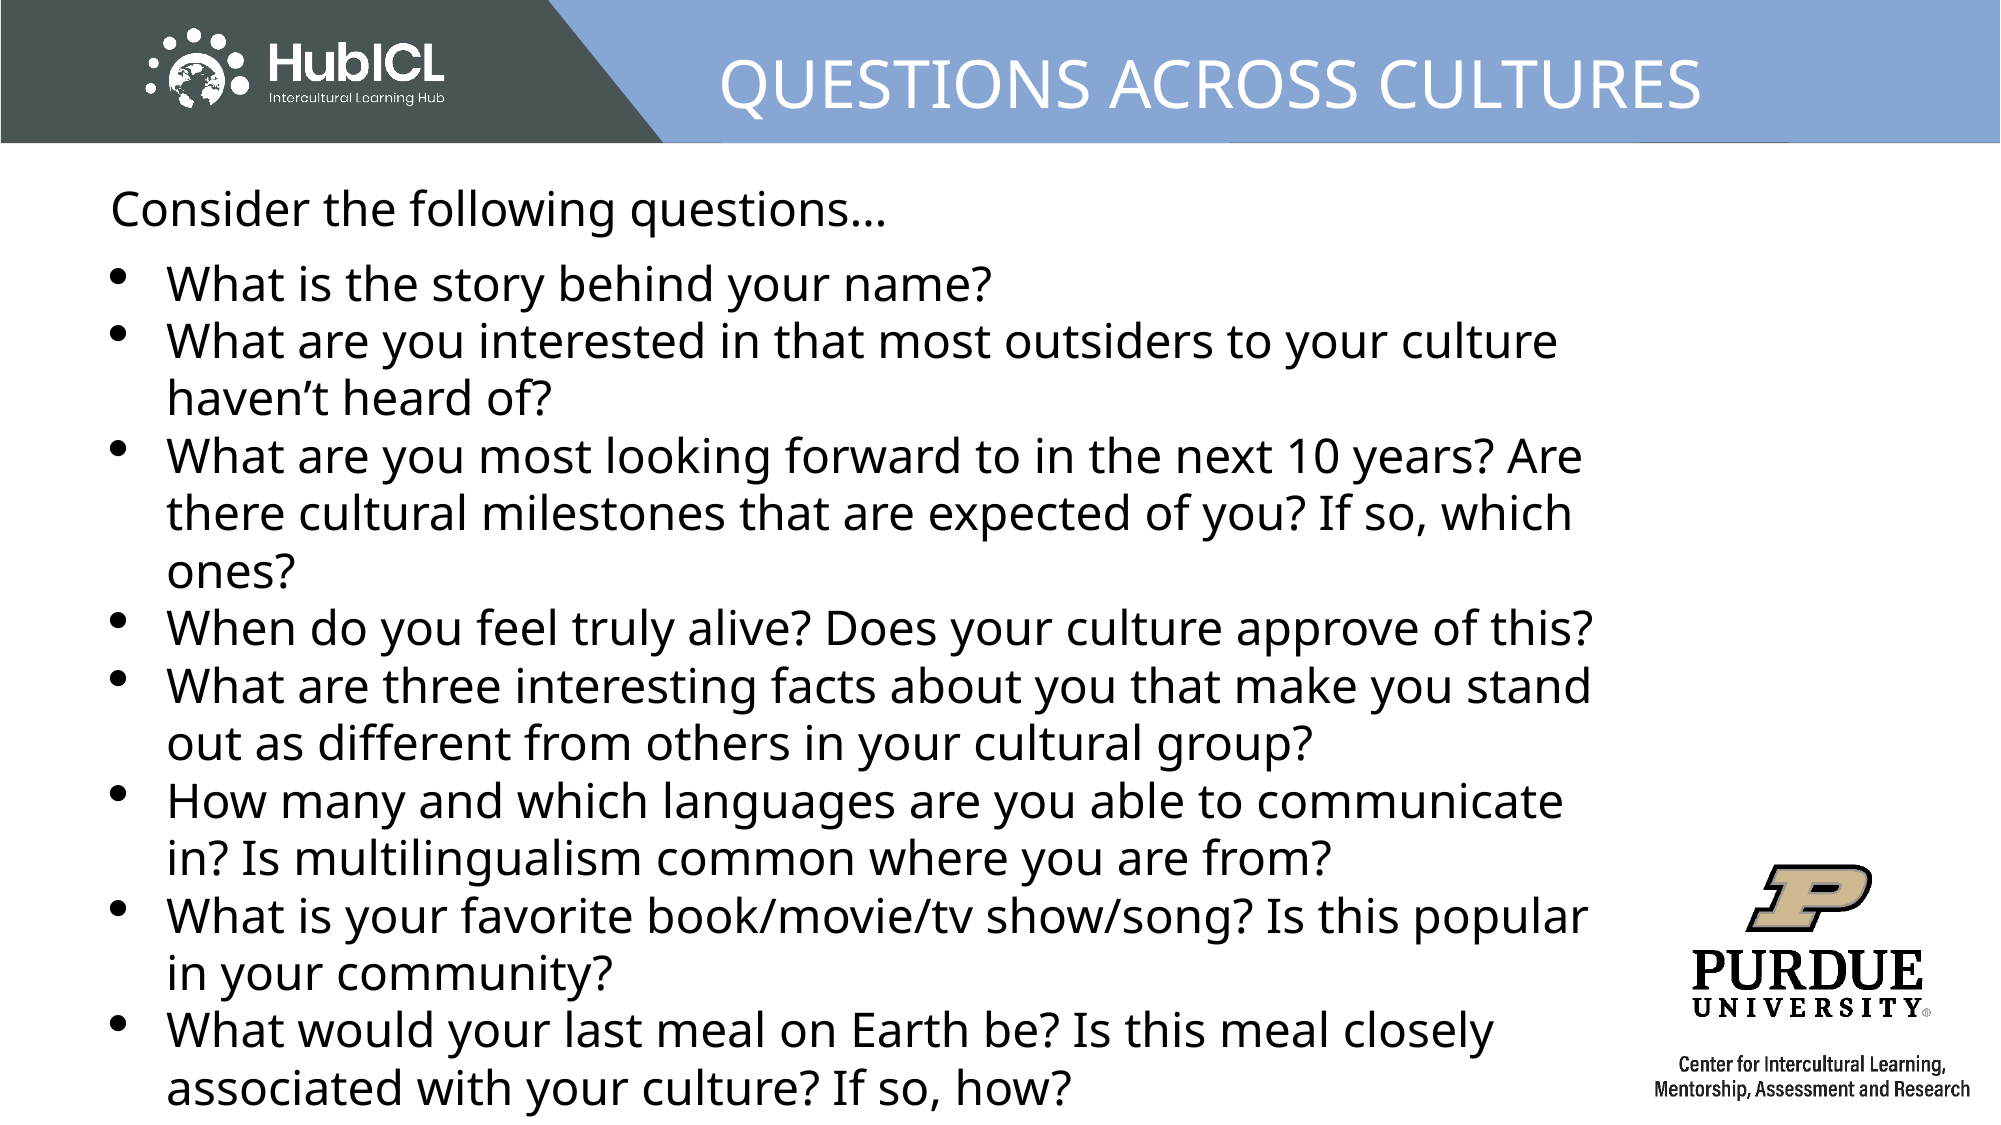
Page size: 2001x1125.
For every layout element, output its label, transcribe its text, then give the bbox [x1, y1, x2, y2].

text_box Consider the following questions… What is the story behind your name? What are you interested in that most outsiders to your culture haven’t heard of? What are you most looking forward to in the next 10 years? Are there cultural milestones that are expected of you? If so, which ones? When do you feel truly alive? Does your culture approve of this? What are three interesting facts about you that make you stand out as different from others in your cultural group? How many and which languages are you able to communicate in? Is multilingualism common where you are from? What is your favorite book/movie/tv show/song? Is this popular in your community? What would your last meal on Earth be? Is this meal closely associated with your culture? If so, how? [95, 171, 1646, 1125]
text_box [0, 0, 2000, 144]
picture [1645, 862, 1979, 1125]
